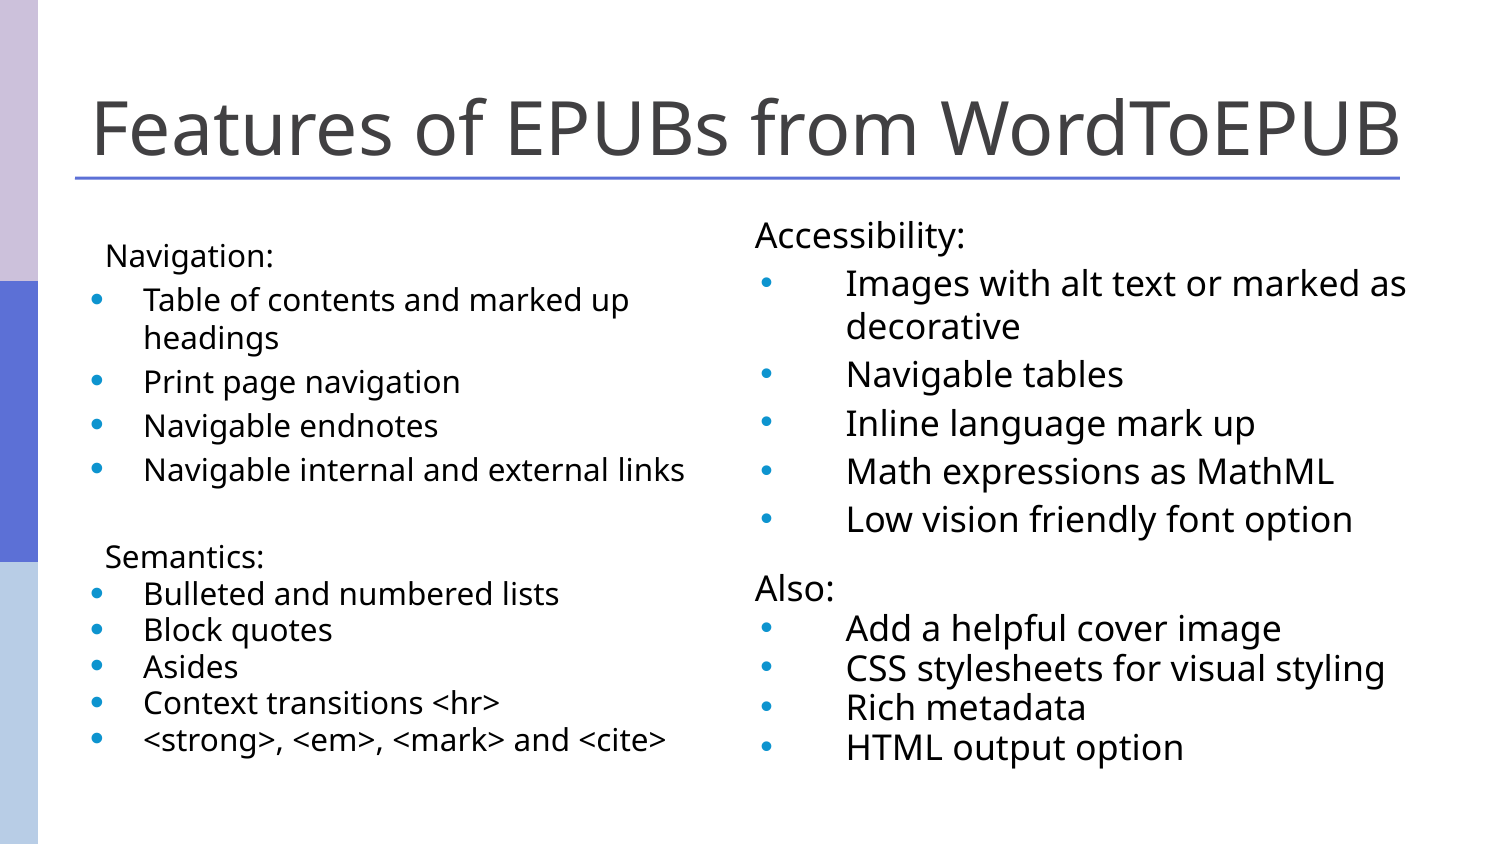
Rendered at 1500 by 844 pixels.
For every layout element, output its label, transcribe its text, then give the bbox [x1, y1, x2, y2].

title Features of EPUBs from WordToEPUB [75, 34, 1425, 179]
text_box Accessibility: Images with alt text or marked as decorative Navigable tables Inline language mark up Math expressions as MathML Low vision friendly font option Also: Add a helpful cover image CSS stylesheets for visual styling Rich metadata HTML output option [726, 207, 1442, 796]
list Navigation: Table of contents and marked up headings Print page navigation Navigable endnotes Navigable internal and external links Semantics: Bulleted and numbered lists Block quotes Asides Context transitions <hr> <strong>, <em>, <mark> and <cite> [75, 228, 726, 774]
